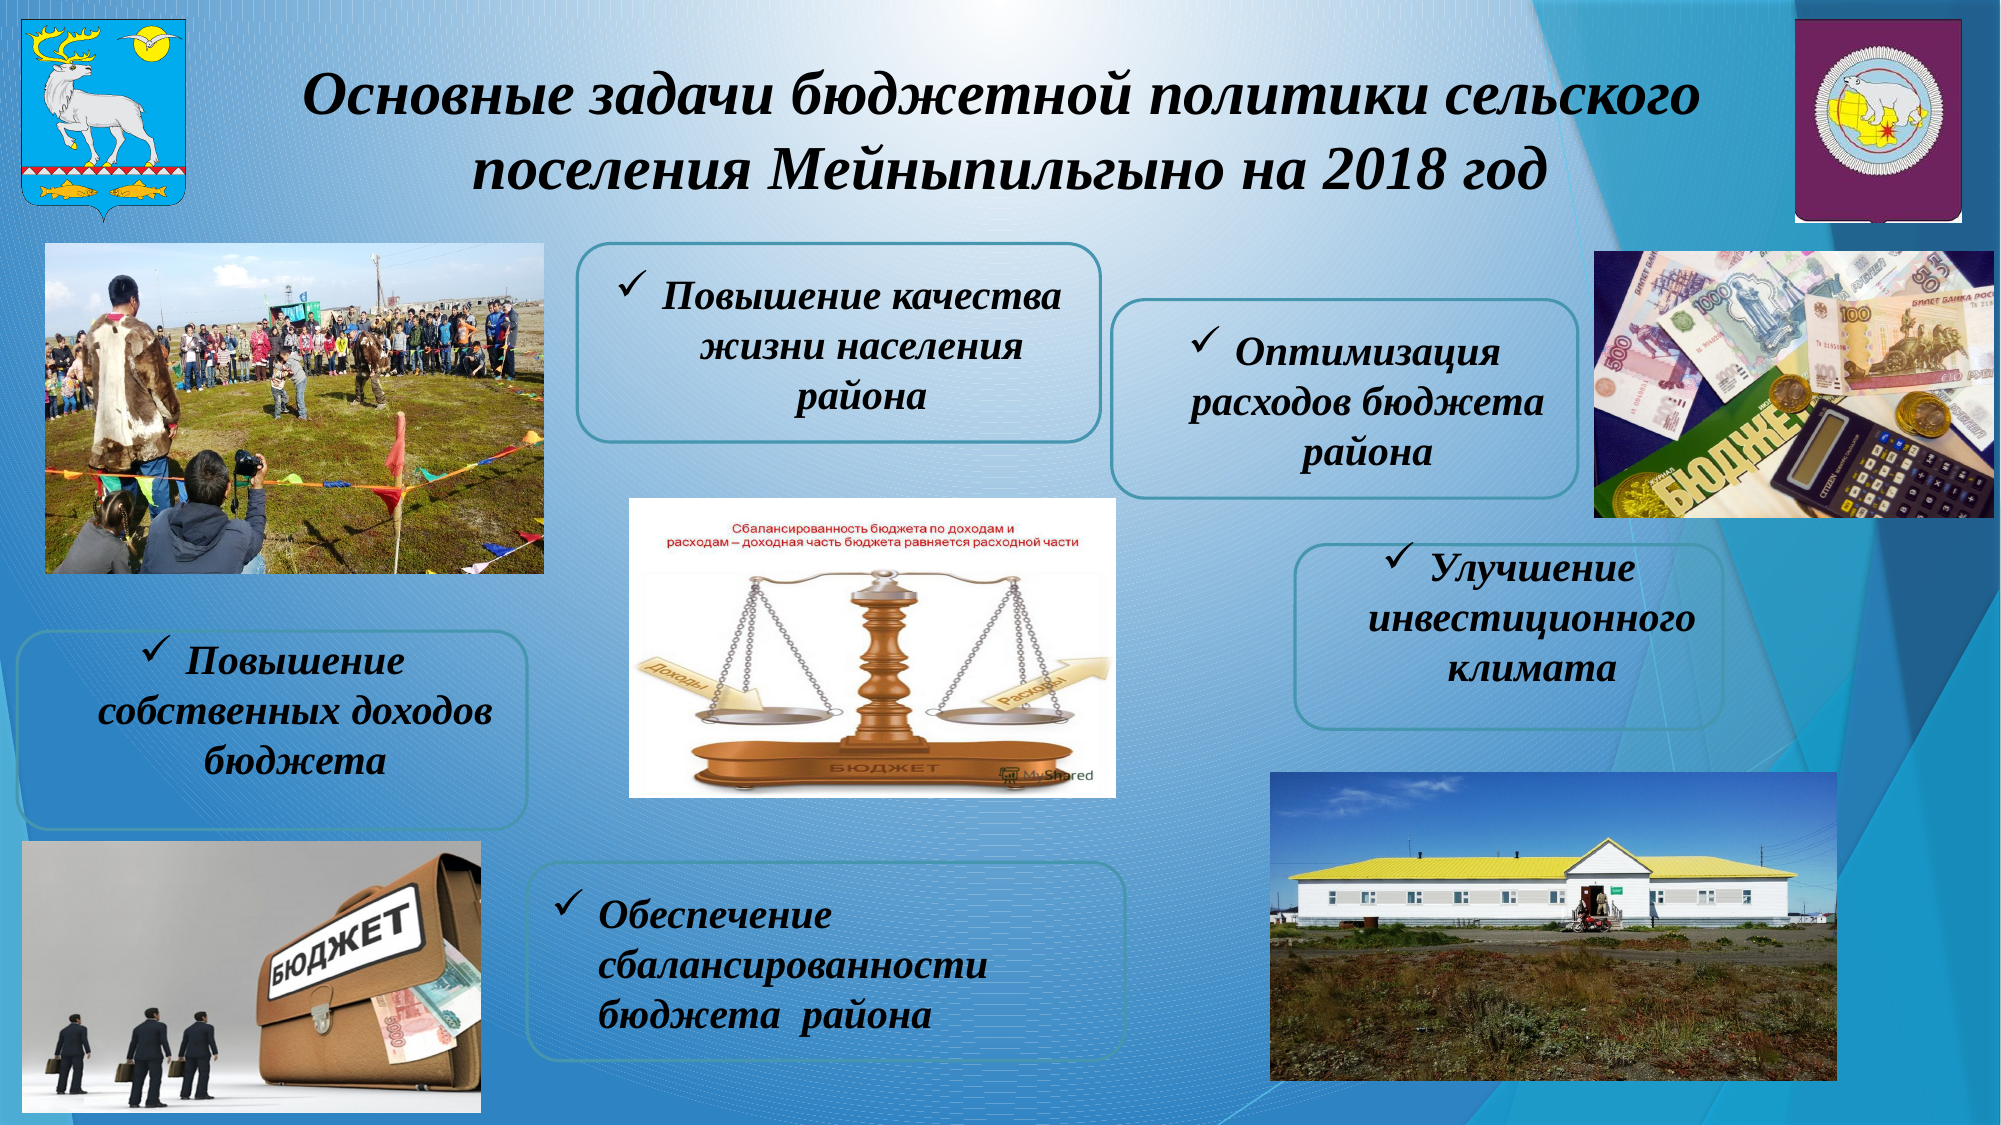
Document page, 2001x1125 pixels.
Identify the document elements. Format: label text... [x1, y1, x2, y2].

text_box Обеспечение сбалансированности бюджета района [525, 860, 1127, 1063]
text_box Улучшение инвестиционного климата [1293, 543, 1725, 731]
picture [1794, 18, 1963, 224]
picture [628, 497, 1116, 799]
picture [130, 27, 170, 61]
picture [1269, 771, 1837, 1082]
picture [111, 181, 165, 199]
title Основные задачи бюджетной политики сельского поселения Мейныпильгыно на 2018 год [21, 44, 2000, 1125]
picture [42, 181, 96, 198]
picture [1593, 250, 1995, 518]
picture [44, 243, 544, 575]
text_box Повышение собственных доходов бюджета [15, 629, 529, 832]
picture [21, 29, 186, 174]
text_box Повышение качества жизни населения района [575, 241, 1102, 444]
text_box Оптимизация расходов бюджета района [1110, 298, 1580, 500]
picture [21, 191, 186, 224]
picture [21, 841, 482, 1114]
